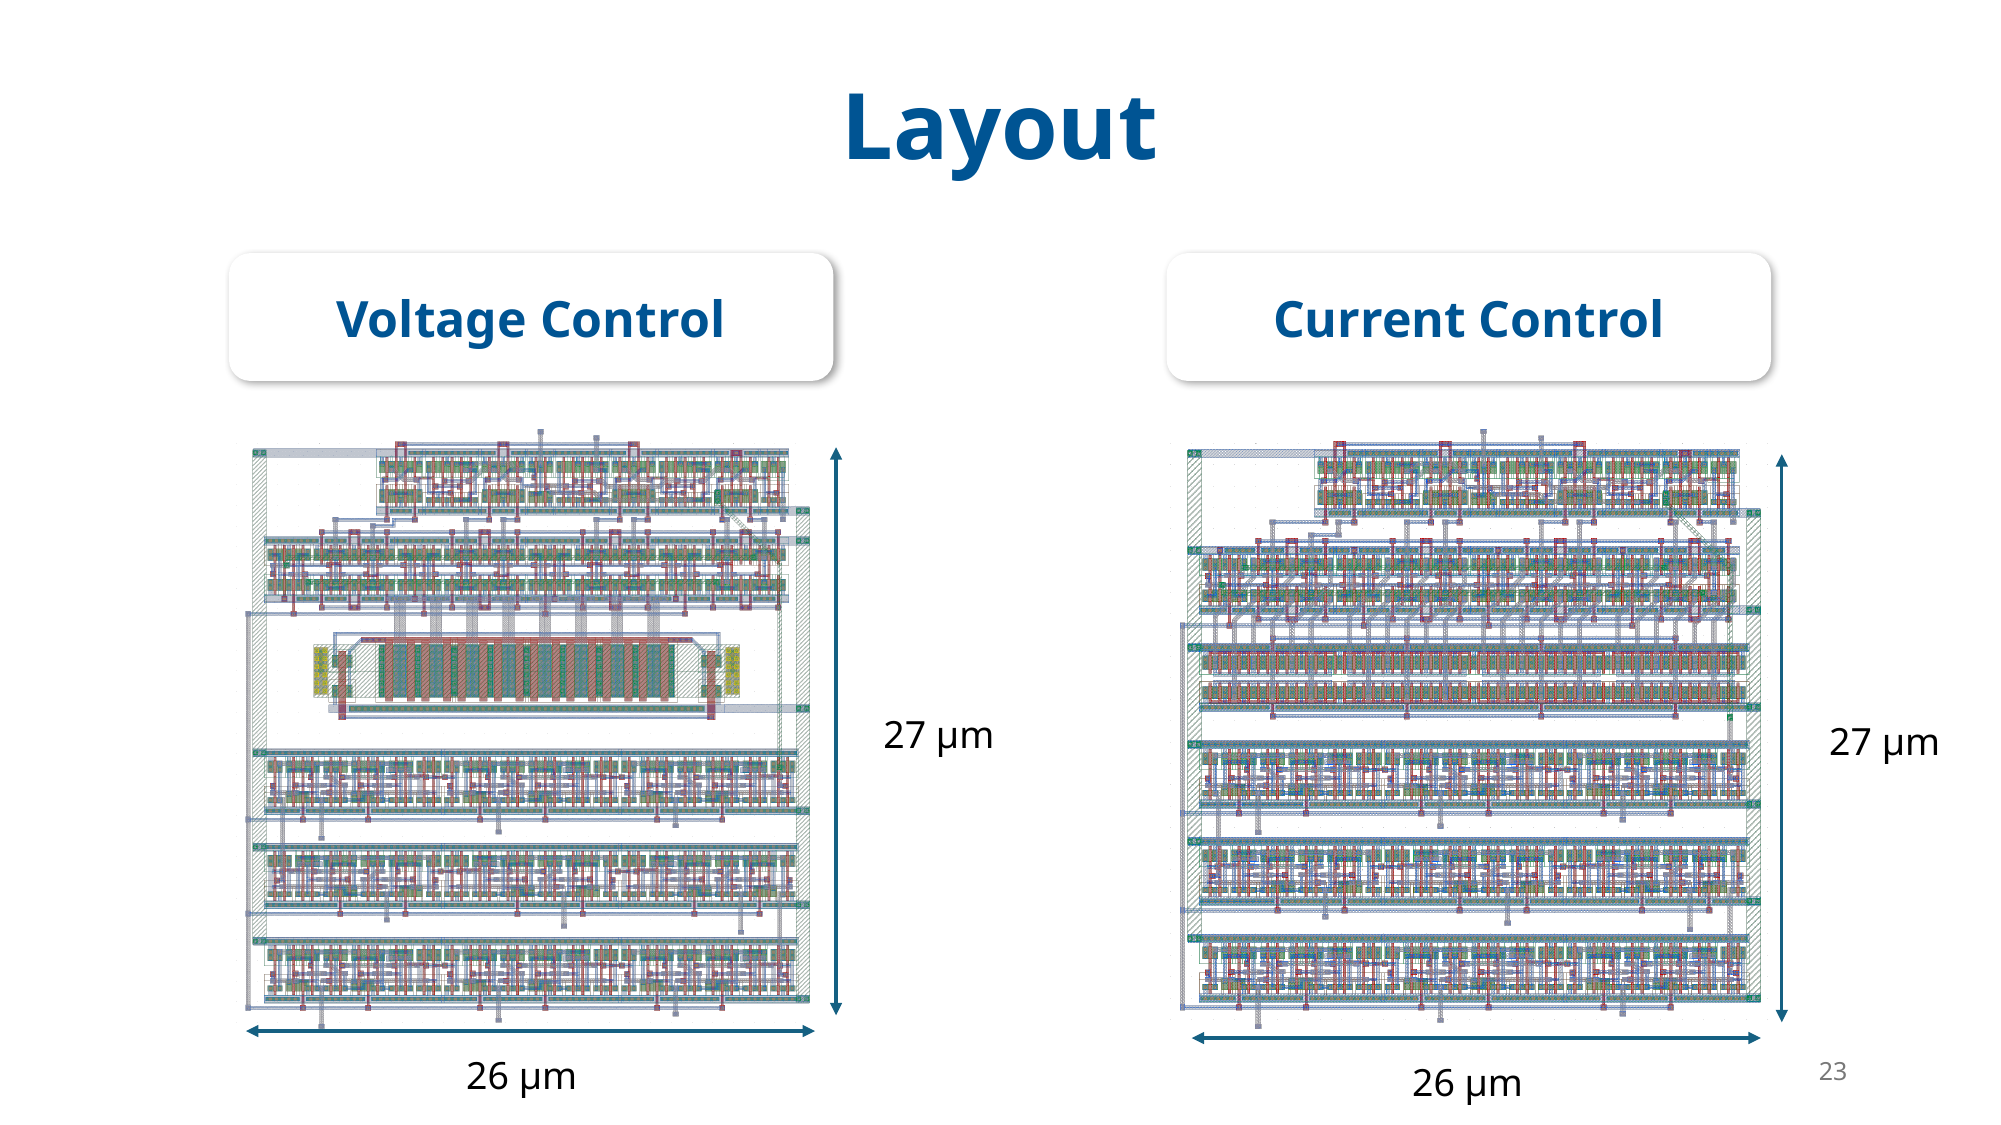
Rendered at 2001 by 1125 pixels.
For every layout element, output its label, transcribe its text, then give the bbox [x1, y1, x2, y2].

text_box Current Control [1165, 251, 1773, 383]
text_box Voltage Control [227, 251, 835, 383]
slide_number 23 [1412, 1042, 1863, 1103]
text_box Layout [74, 21, 1926, 239]
text_box 27 µm [1814, 710, 1962, 771]
text_box 26 µm [451, 1044, 599, 1105]
text_box 26 µm [1397, 1051, 1545, 1112]
text_box 27 µm [868, 703, 1016, 764]
picture [1158, 425, 1772, 1031]
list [234, 426, 816, 1032]
